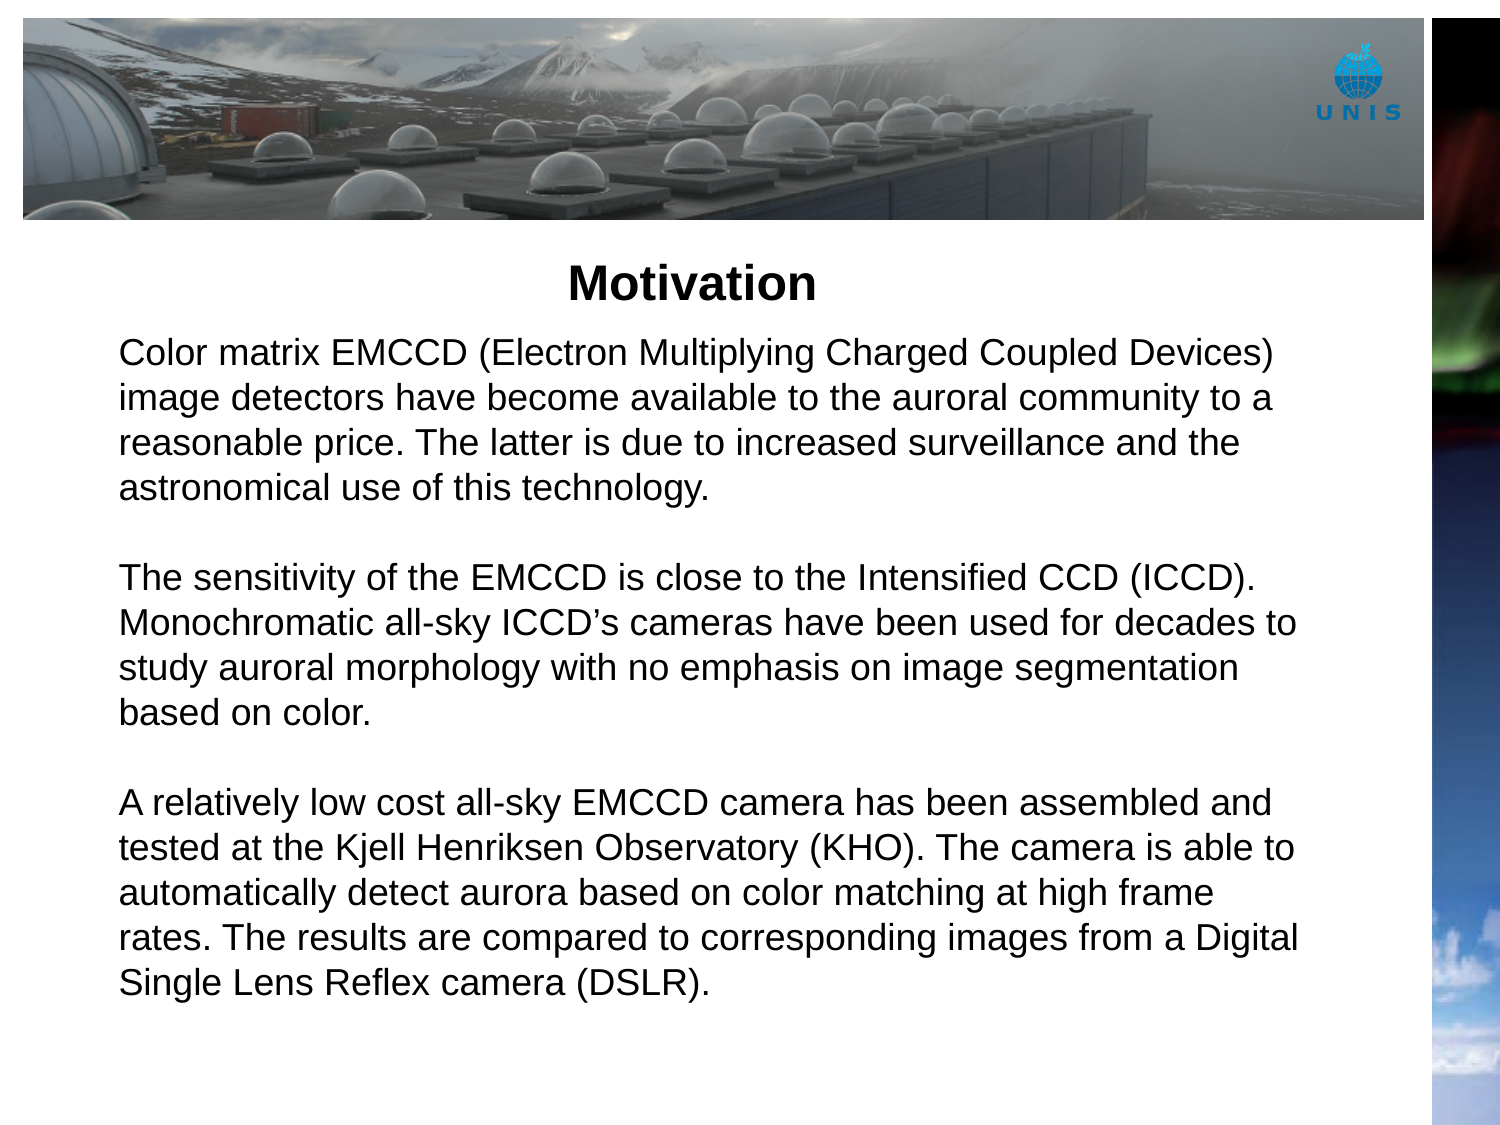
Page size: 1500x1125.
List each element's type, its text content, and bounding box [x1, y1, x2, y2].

text_box Color matrix EMCCD (Electron Multiplying Charged Coupled Devices) image detectors have become available to the auroral community to a reasonable price. The latter is due to increased surveillance and the astronomical use of this technology. The sensitivity of the EMCCD is close to the Intensified CCD (ICCD). Monochromatic all-sky ICCD’s cameras have been used for decades to study auroral morphology with no emphasis on image segmentation based on color. A relatively low cost all-sky EMCCD camera has been assembled and tested at the Kjell Henriksen Observatory (KHO). The camera is able to automatically detect aurora based on color matching at high frame rates. The results are compared to corresponding images from a Digital Single Lens Reflex camera (DSLR). [103, 320, 1317, 1100]
picture [23, 18, 1424, 221]
picture [1431, 18, 1500, 1125]
text_box Motivation [143, 243, 1242, 319]
